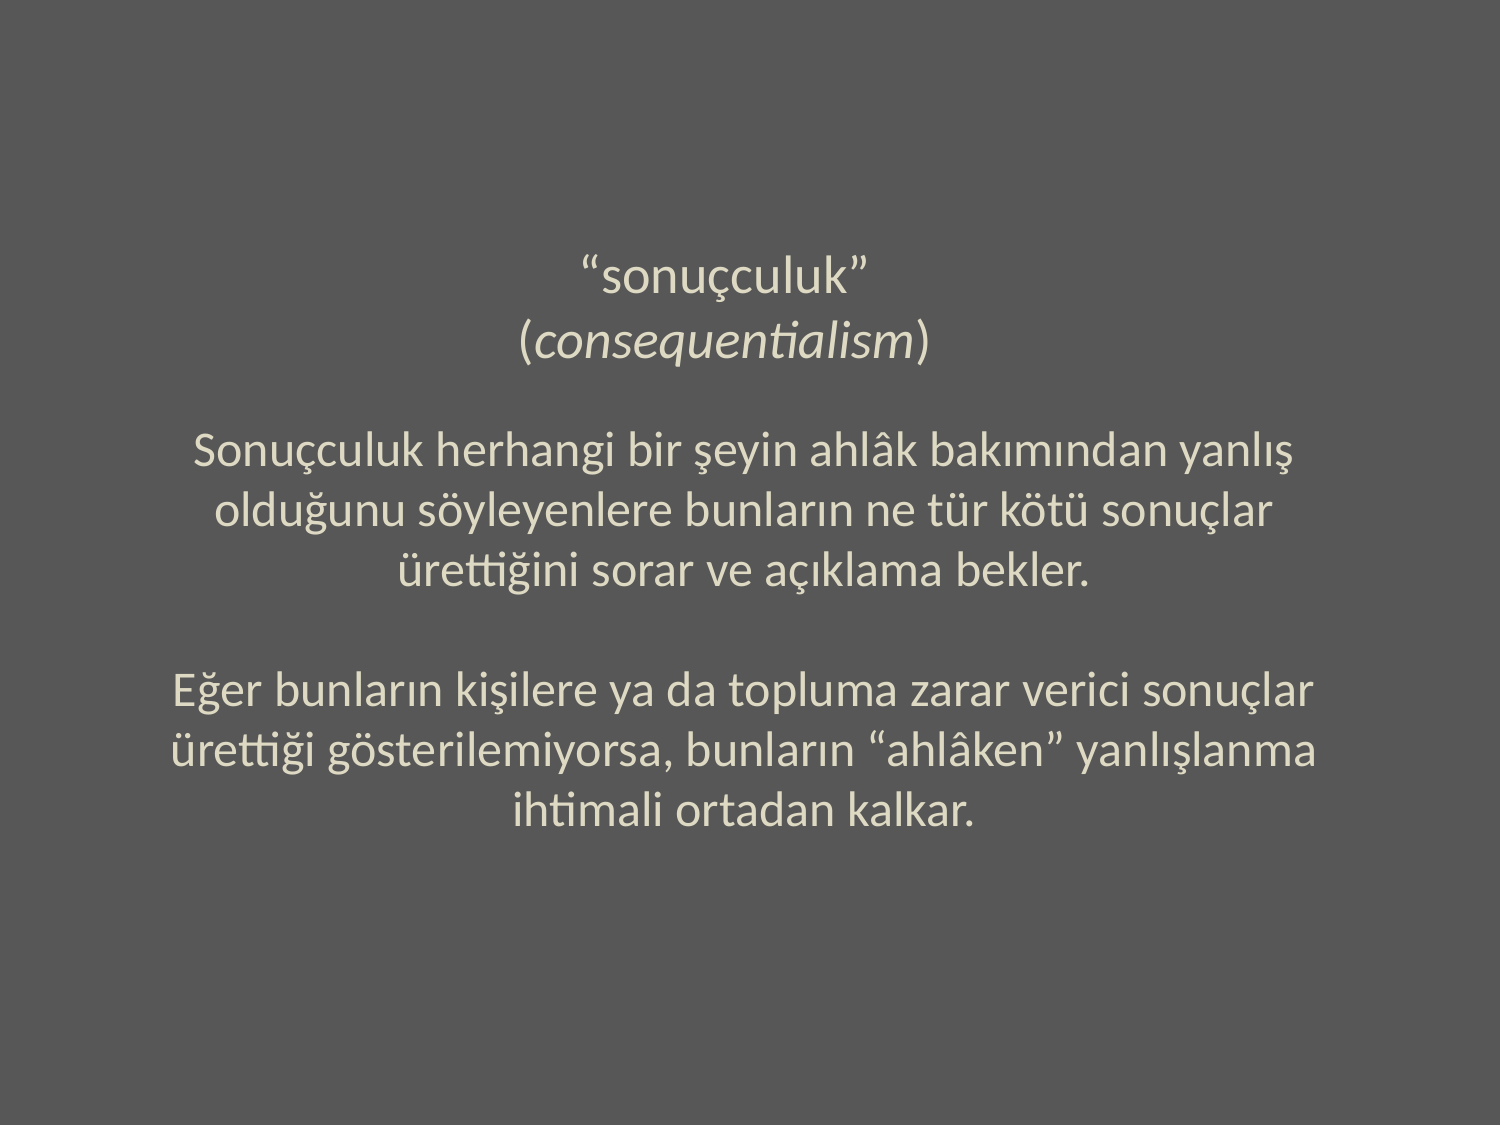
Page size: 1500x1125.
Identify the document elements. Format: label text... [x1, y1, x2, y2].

text_box Sonuçculuk herhangi bir şeyin ahlâk bakımından yanlış olduğunu söyleyenlere bunların ne tür kötü sonuçlar ürettiğini sorar ve açıklama bekler. Eğer bunların kişilere ya da topluma zarar verici sonuçlar ürettiği gösterilemiyorsa, bunların “ahlâken” yanlışlanma ihtimali ortadan kalkar. [147, 408, 1341, 844]
text_box “sonuçculuk” (consequentialism) [502, 231, 947, 377]
